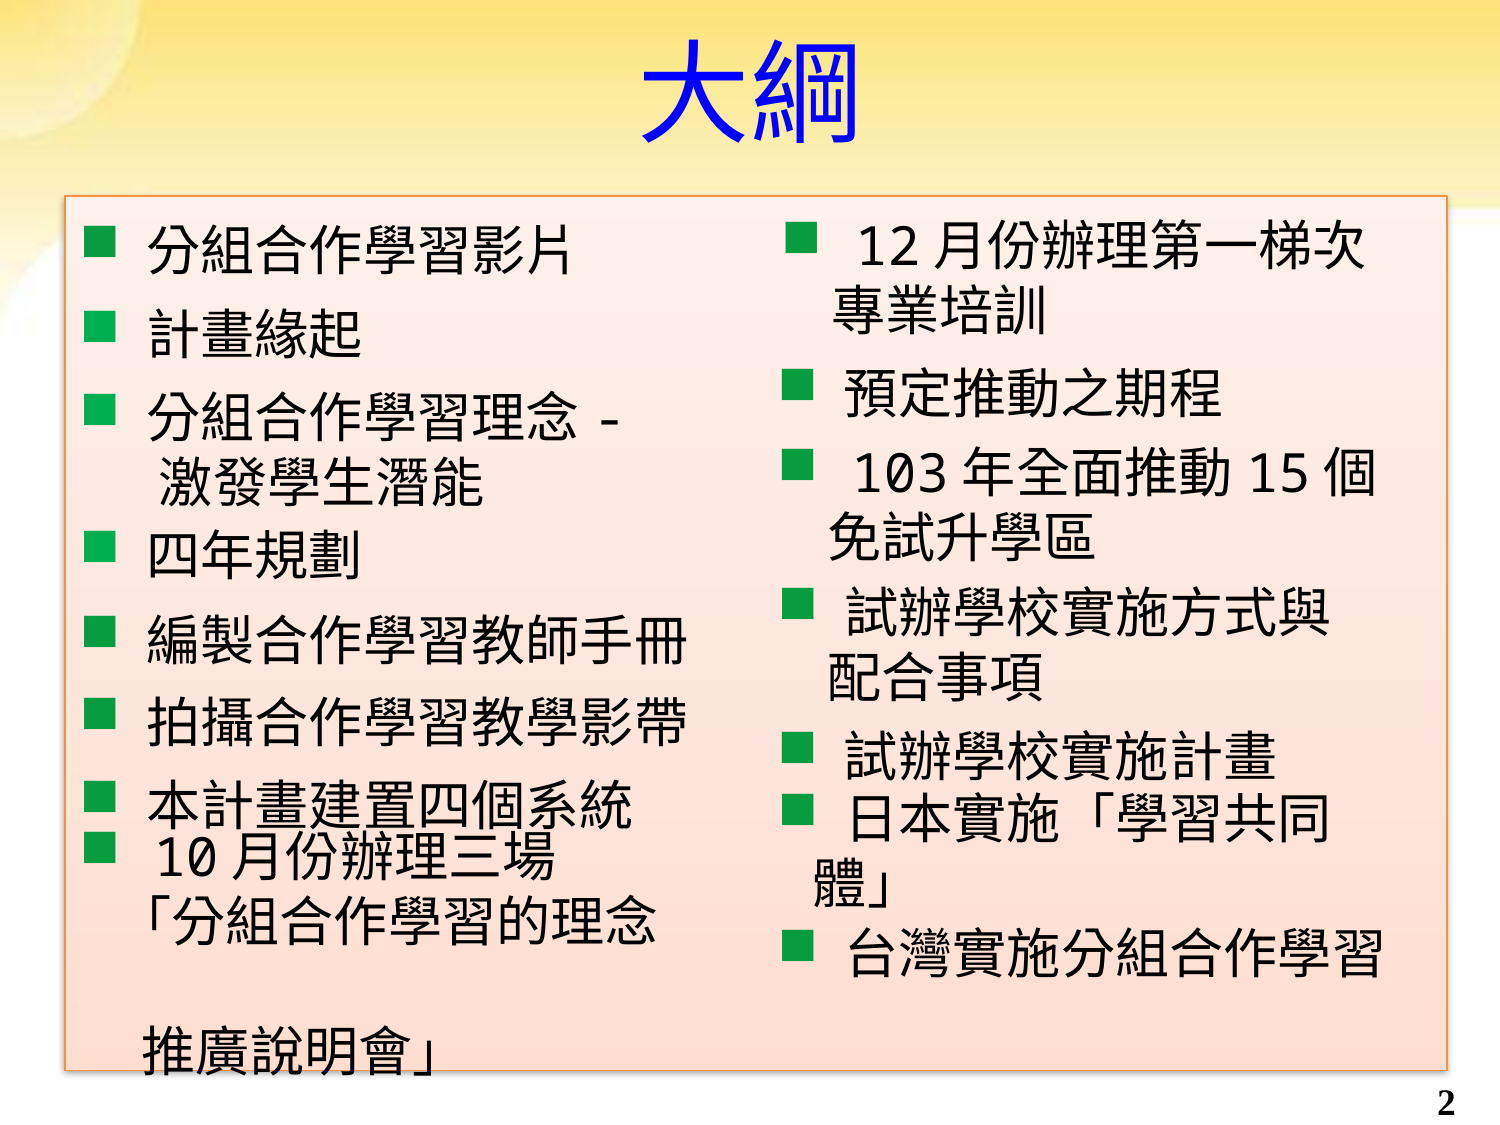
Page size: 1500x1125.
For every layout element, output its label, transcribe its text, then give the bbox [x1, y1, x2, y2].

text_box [64, 195, 1448, 1071]
text_box 2 [1120, 1070, 1471, 1125]
picture [0, 0, 1500, 1125]
title 大綱 [75, 0, 1425, 184]
